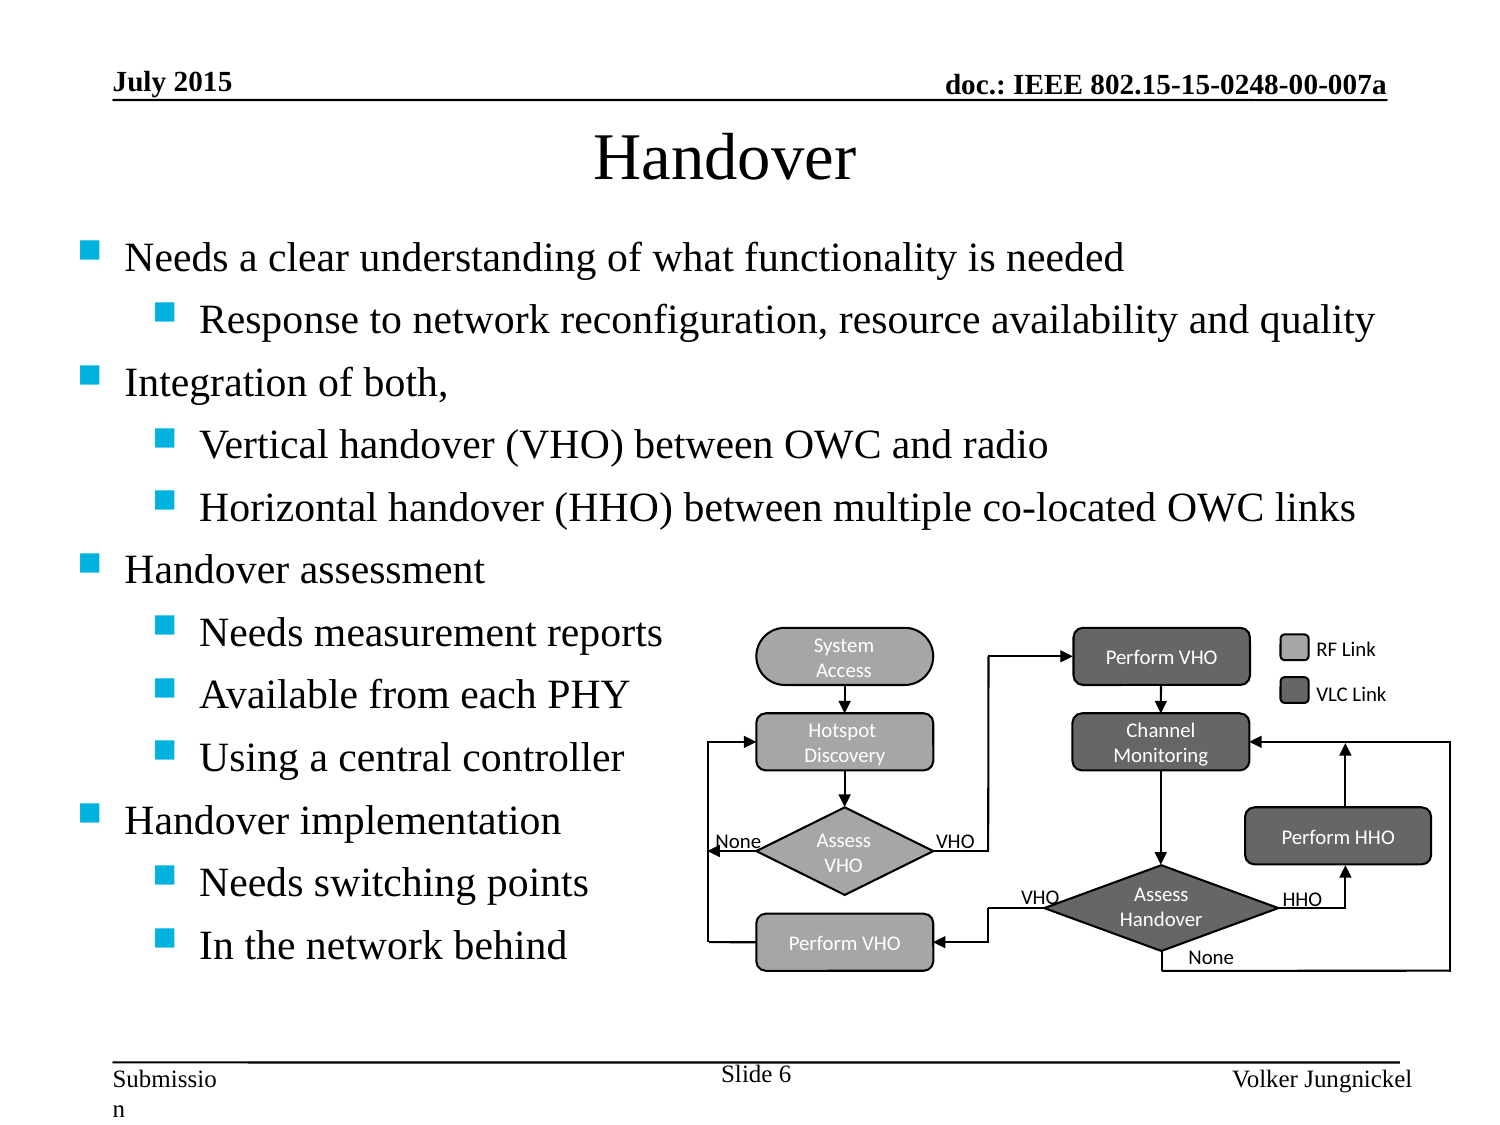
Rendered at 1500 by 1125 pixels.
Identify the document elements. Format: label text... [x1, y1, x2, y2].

text_box Handover [24, 105, 1425, 200]
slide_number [112, 62, 375, 98]
text_box Needs a clear understanding of what functionality is needed Response to network reconfiguration, resource availability and quality Integration of both, Vertical handover (VHO) between OWC and radio Horizontal handover (HHO) between multiple co-located OWC links Handover assessment Needs measurement reports Available from each PHY Using a central controller Handover implementation Needs switching points In the network behind [62, 222, 1450, 538]
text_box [699, 624, 1450, 984]
slide_number Slide 6 [712, 1057, 800, 1088]
footer Volker Jungnickel [900, 1062, 1413, 1093]
